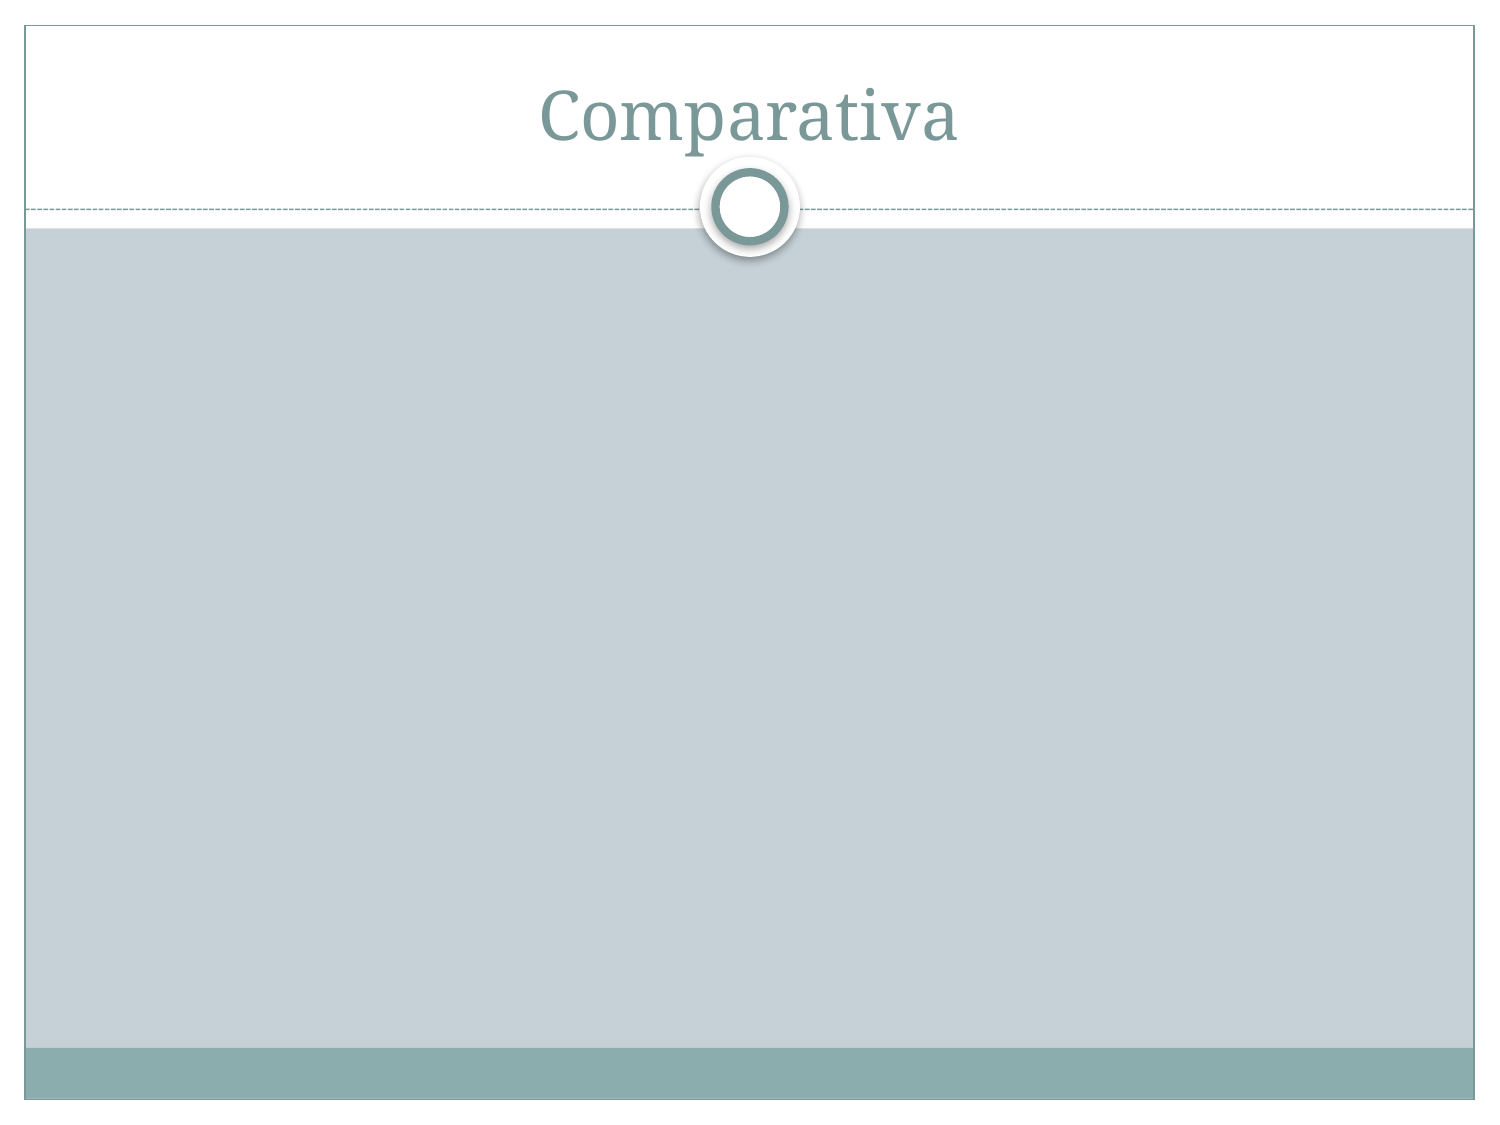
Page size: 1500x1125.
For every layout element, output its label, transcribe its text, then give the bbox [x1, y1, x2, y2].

title Comparativa [49, 37, 1450, 162]
